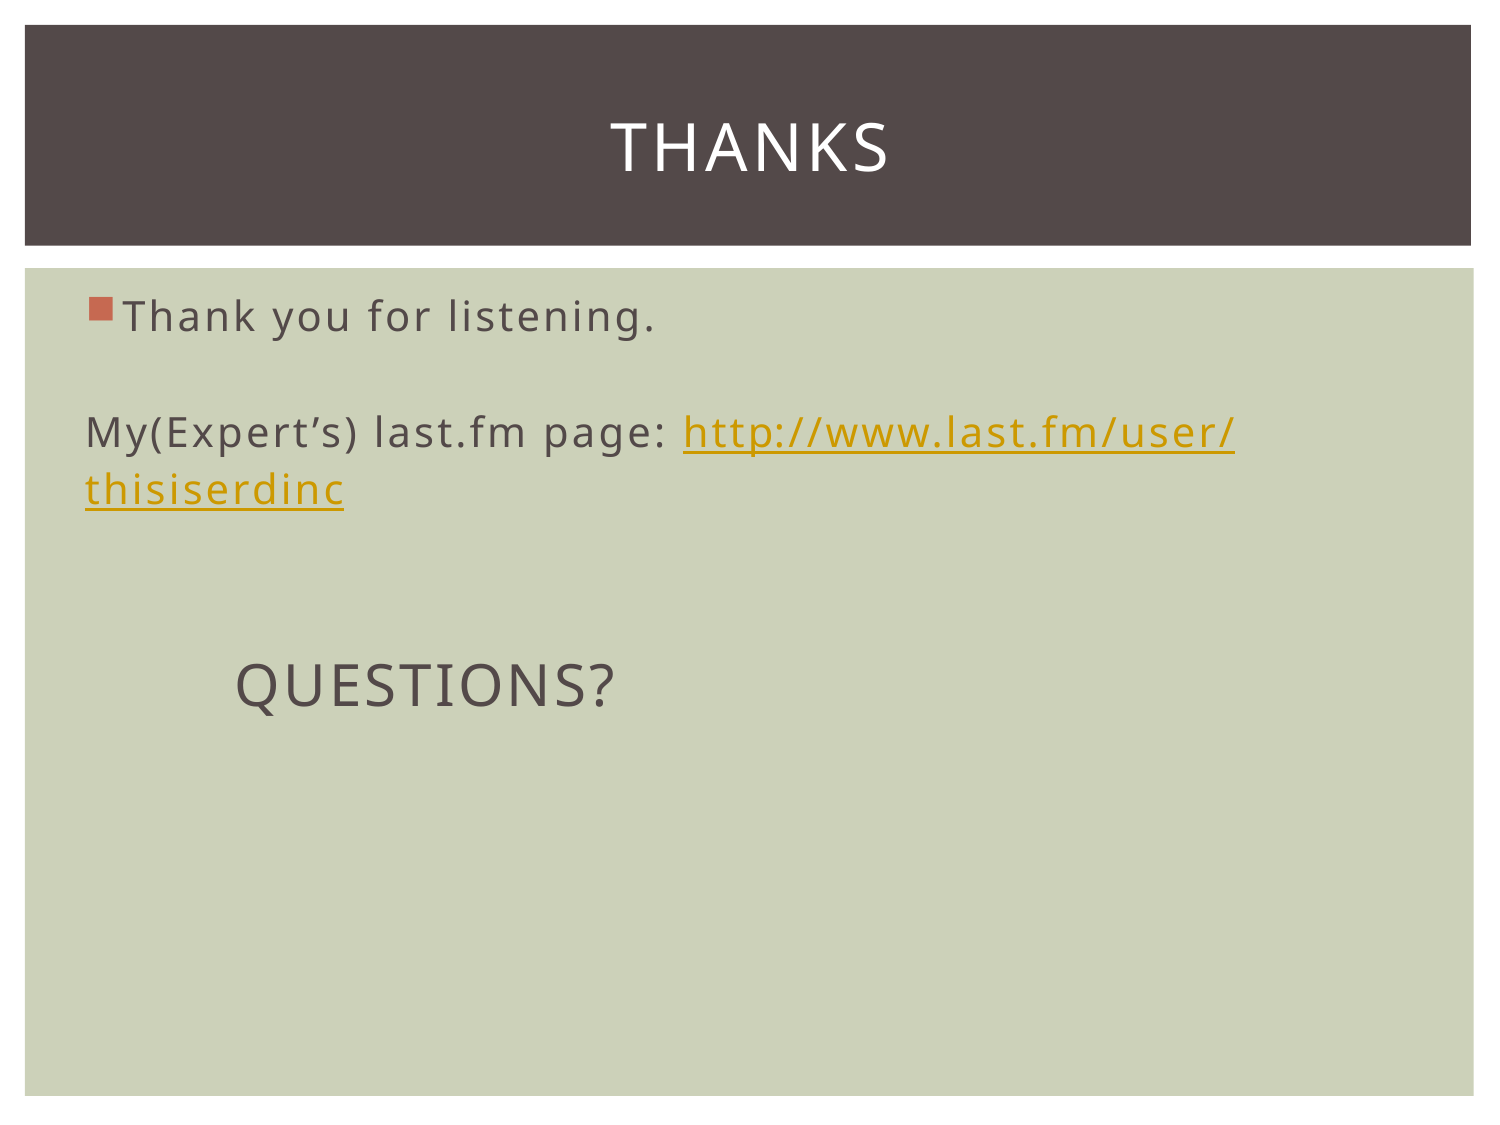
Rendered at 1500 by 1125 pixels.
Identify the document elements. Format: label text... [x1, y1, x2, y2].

list Thank you for listening. My(Expert’s) last.fm page: http://www.last.fm/user/thisiserdinc QUESTIONS? [62, 281, 1442, 1005]
title Thanks [62, 58, 1438, 232]
